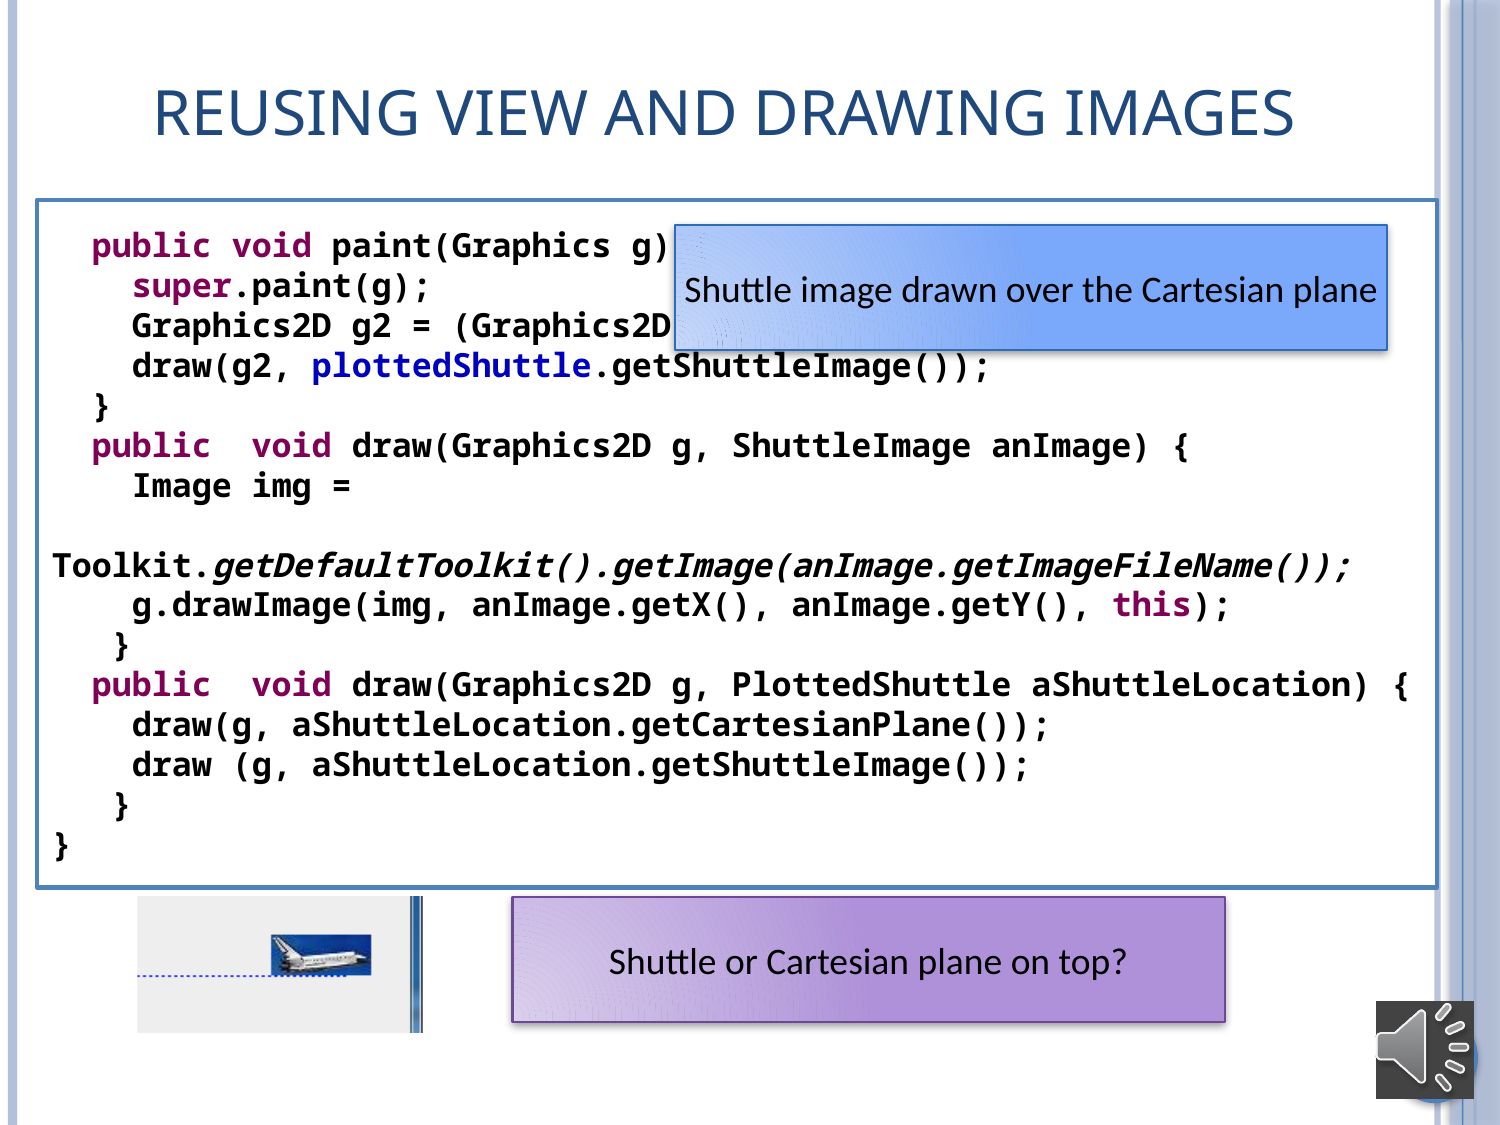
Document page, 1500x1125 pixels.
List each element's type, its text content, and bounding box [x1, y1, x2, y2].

text_box public void paint(Graphics g) { super.paint(g); Graphics2D g2 = (Graphics2D) g; draw(g2, plottedShuttle.getShuttleImage()); } public void draw(Graphics2D g, ShuttleImage anImage) { Image img = Toolkit.getDefaultToolkit().getImage(anImage.getImageFileName()); g.drawImage(img, anImage.getX(), anImage.getY(), this); } public void draw(Graphics2D g, PlottedShuttle aShuttleLocation) { draw(g, aShuttleLocation.getCartesianPlane()); draw (g, aShuttleLocation.getShuttleImage()); } } [35, 198, 1439, 890]
picture [136, 896, 424, 1033]
text_box Shuttle or Cartesian plane on top? [511, 896, 1226, 1023]
text_box Shuttle image drawn over the Cartesian plane [674, 224, 1388, 351]
title Reusing View and Drawing Images [75, 45, 1375, 175]
picture [1374, 999, 1476, 1101]
